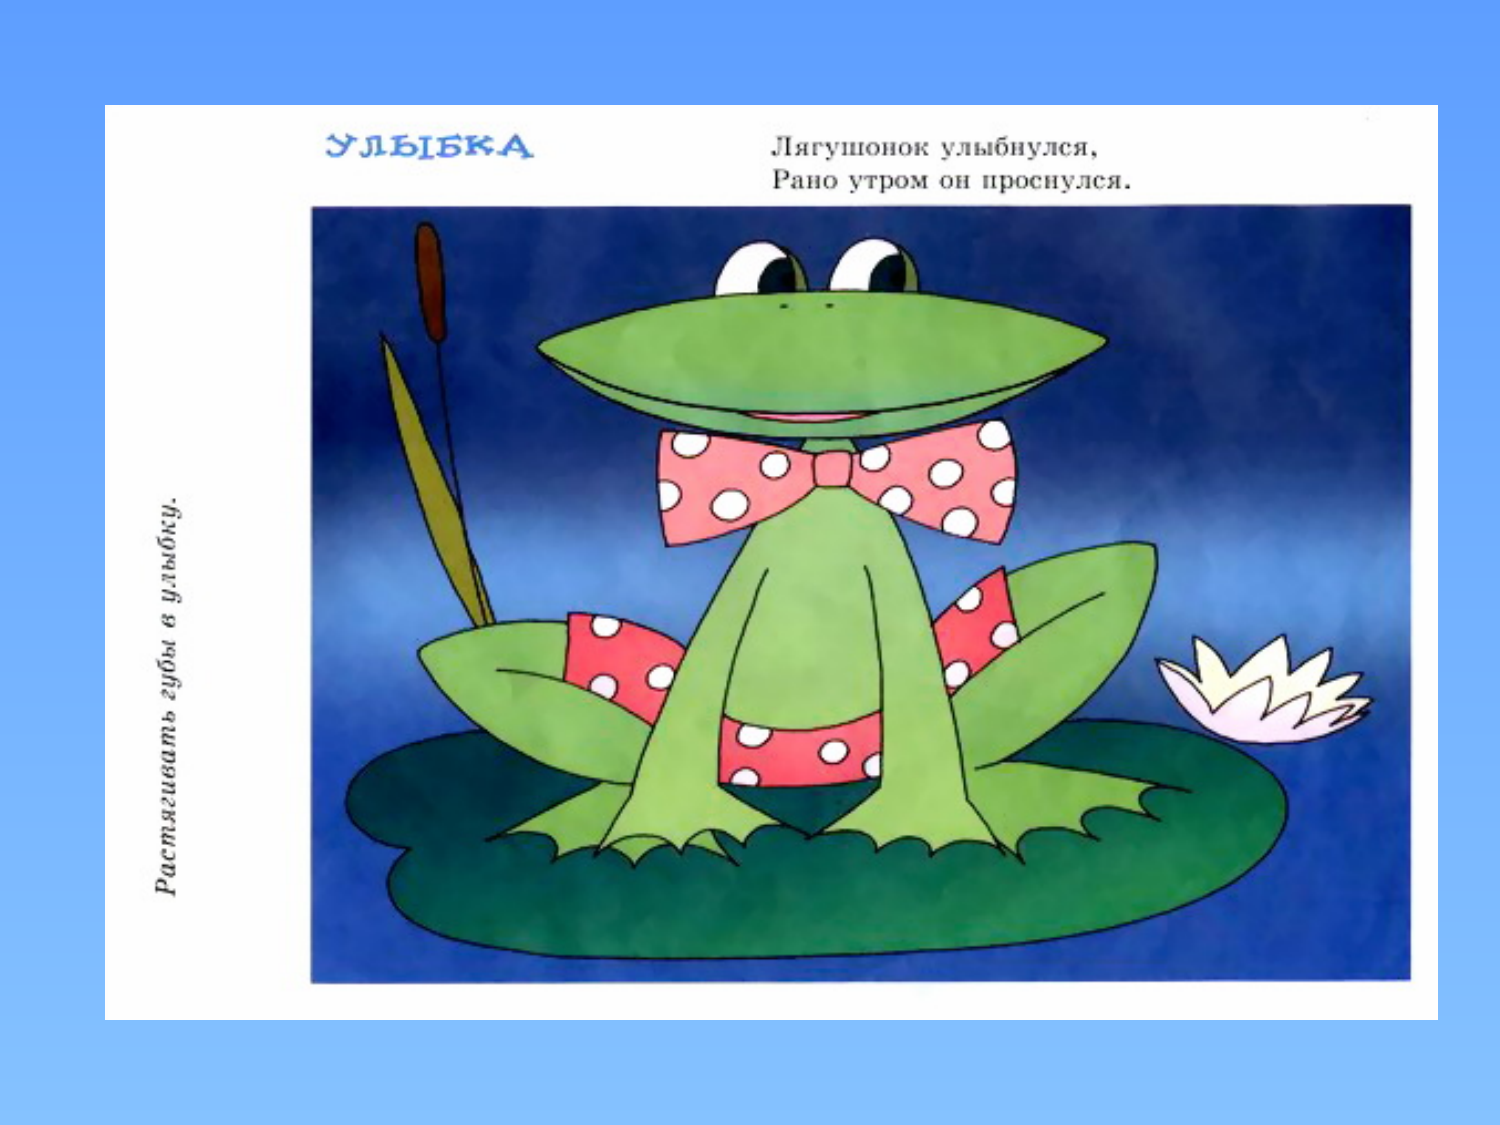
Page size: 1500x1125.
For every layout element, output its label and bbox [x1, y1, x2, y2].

picture [105, 105, 1439, 1020]
